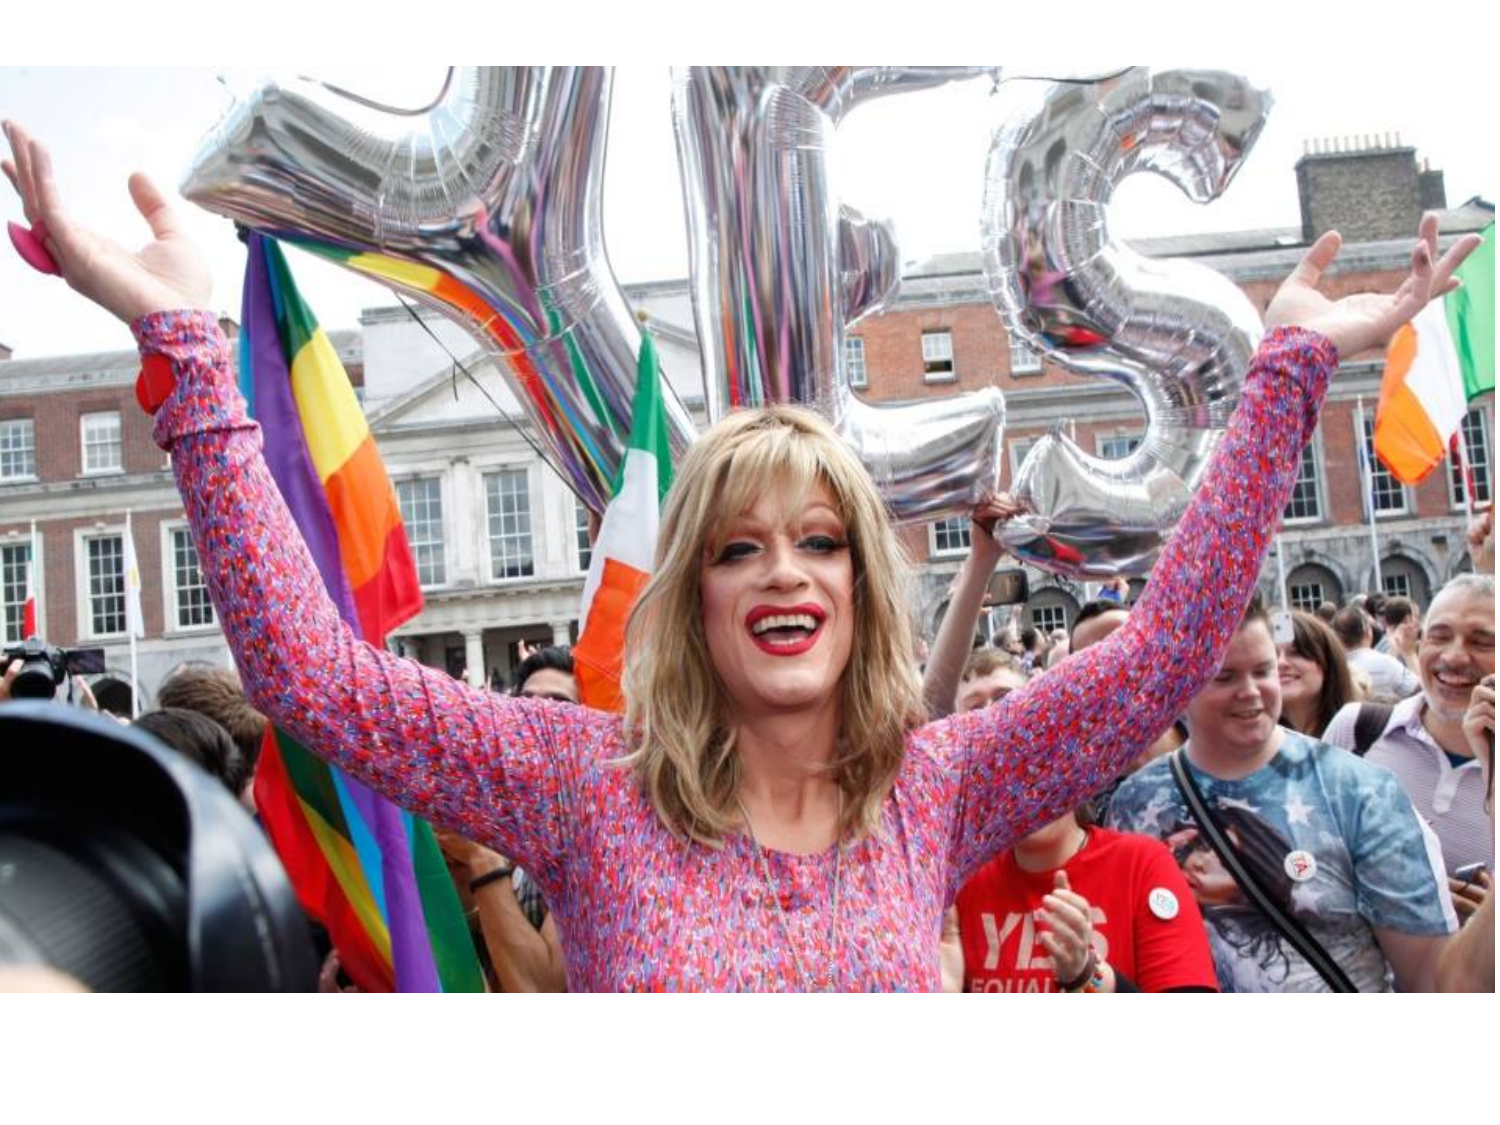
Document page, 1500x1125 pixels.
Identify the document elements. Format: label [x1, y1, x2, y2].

picture [0, 66, 1495, 993]
